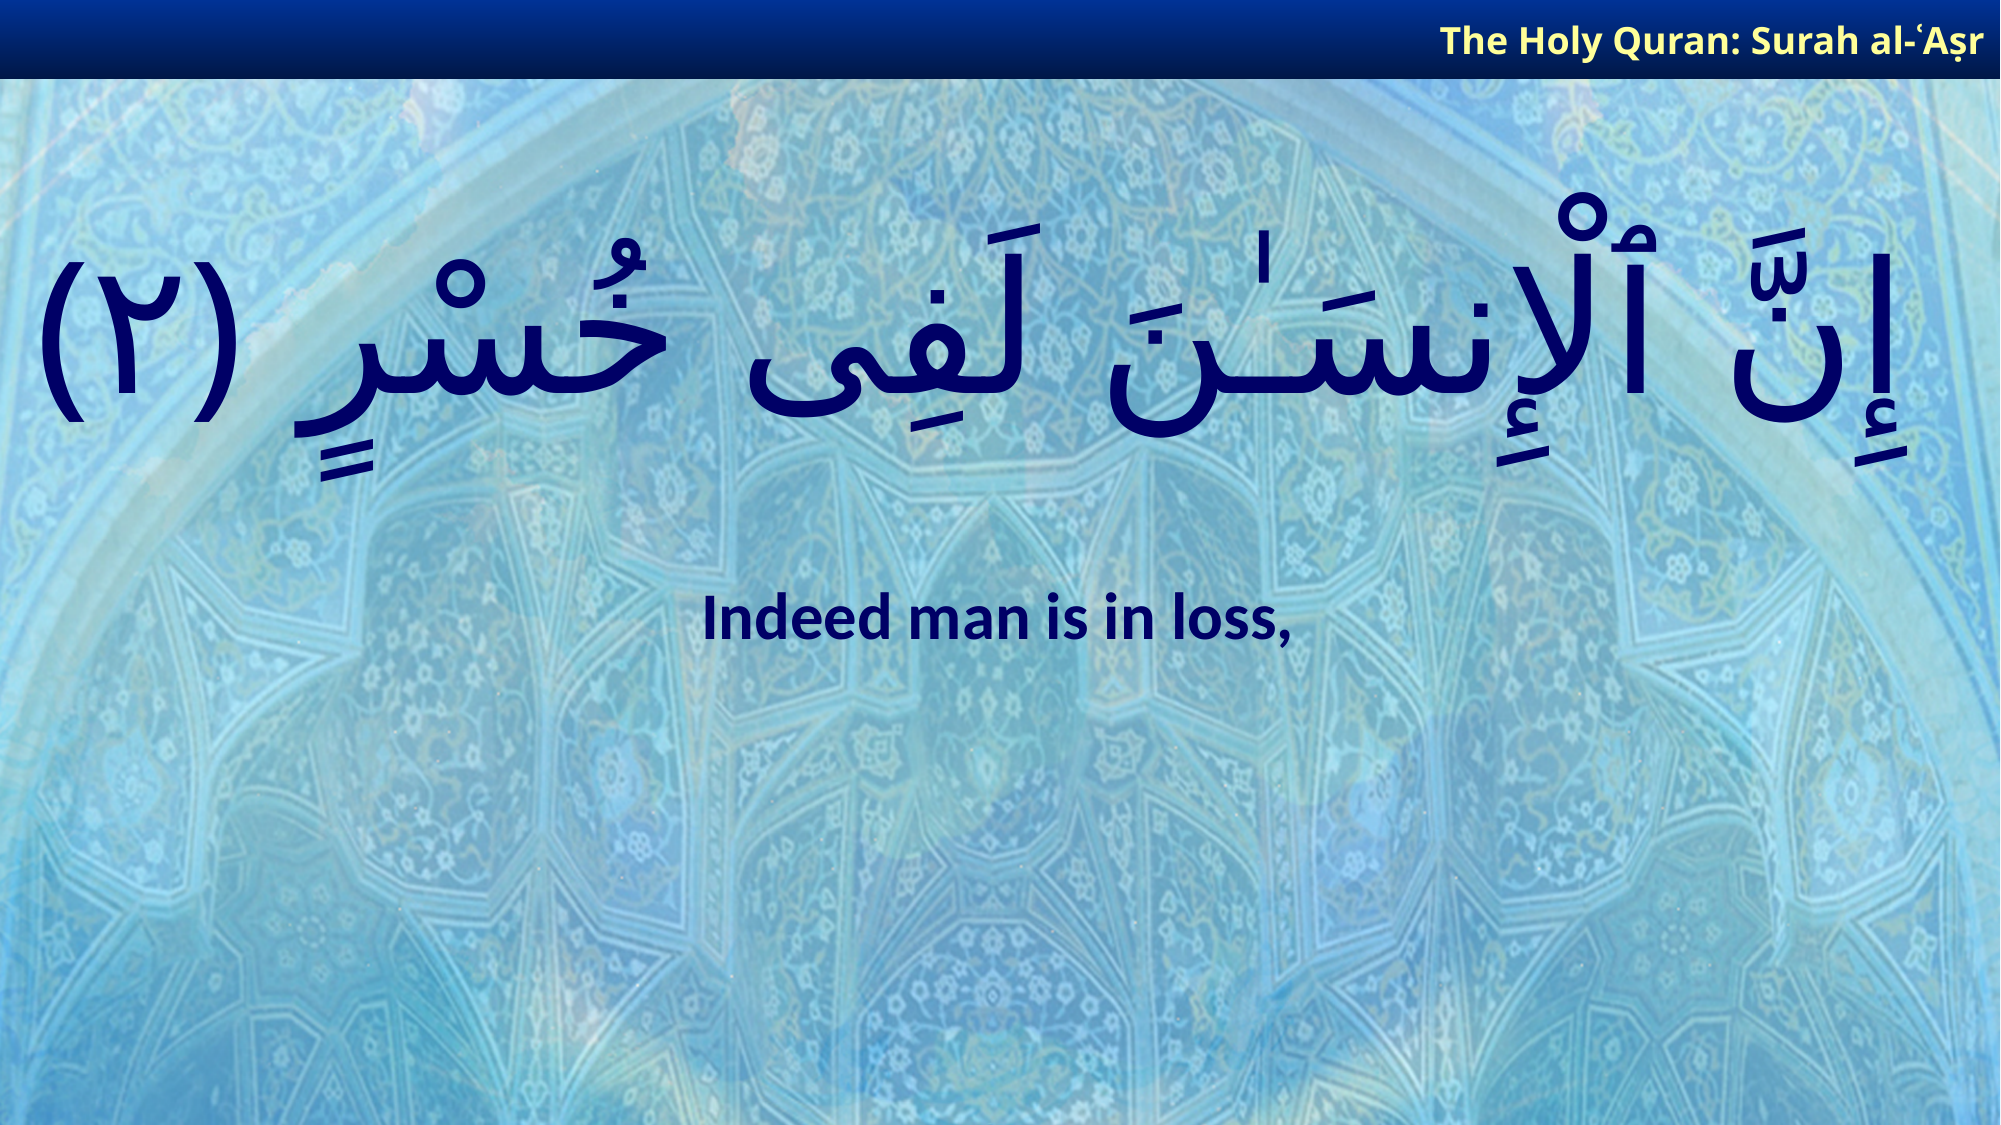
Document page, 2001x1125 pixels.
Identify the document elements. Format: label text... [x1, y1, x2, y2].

title إِنَّ ٱلْإِنسَـٰنَ لَفِى خُسْرٍ ﴿٢﴾ [0, 231, 2000, 473]
text_box The Holy Quran: Surah al-ʿAṣr [0, 0, 2000, 79]
subtitle Indeed man is in loss, [7, 574, 1989, 862]
picture [0, 0, 2001, 1125]
